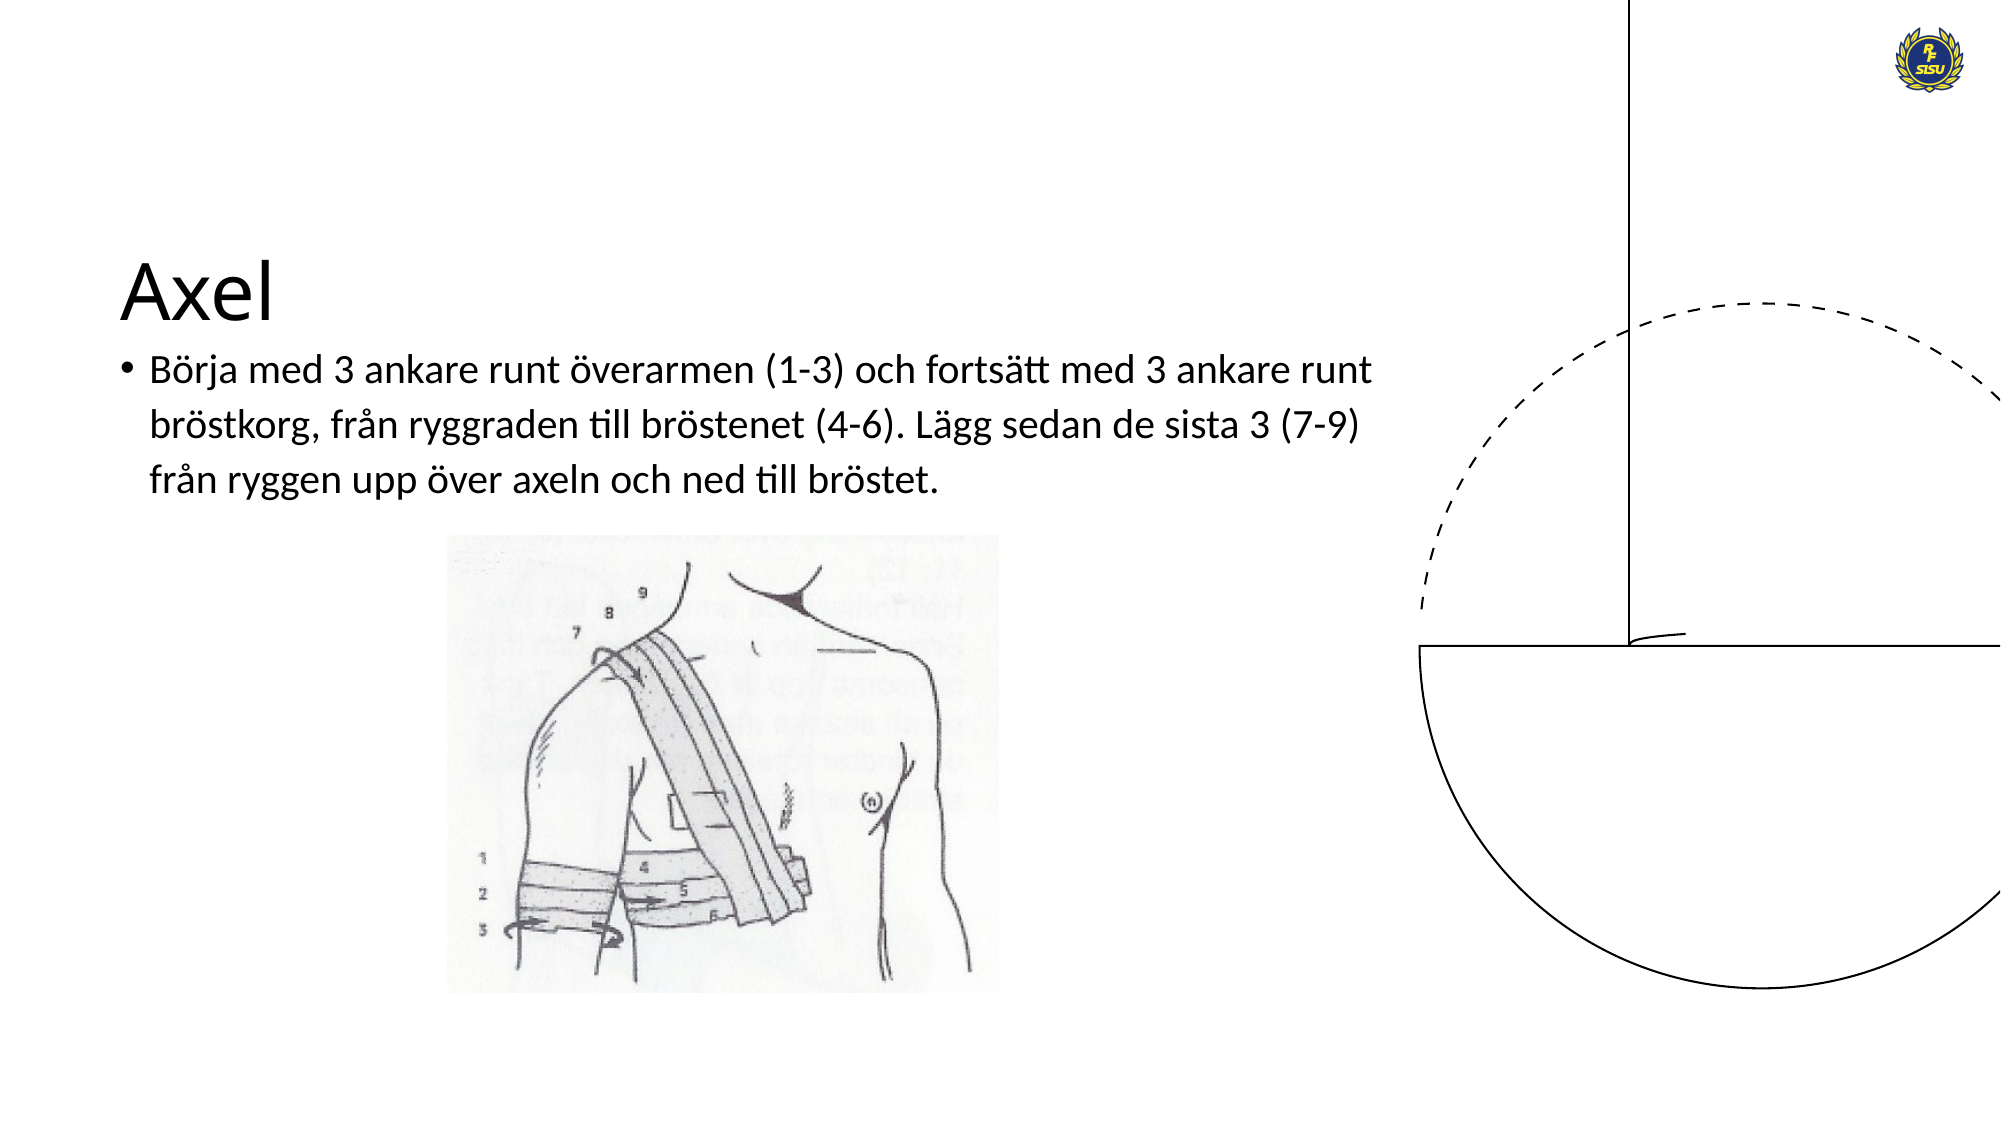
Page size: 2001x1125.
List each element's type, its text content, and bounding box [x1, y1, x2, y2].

list Börja med 3 ankare runt överarmen (1-3) och fortsätt med 3 ankare runt bröstkorg, från ryggraden till bröstenet (4-6). Lägg sedan de sista 3 (7-9) från ryggen upp över axeln och ned till bröstet. [120, 337, 1432, 560]
picture [1895, 27, 1964, 93]
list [447, 535, 999, 993]
title Axel [120, 166, 1389, 337]
